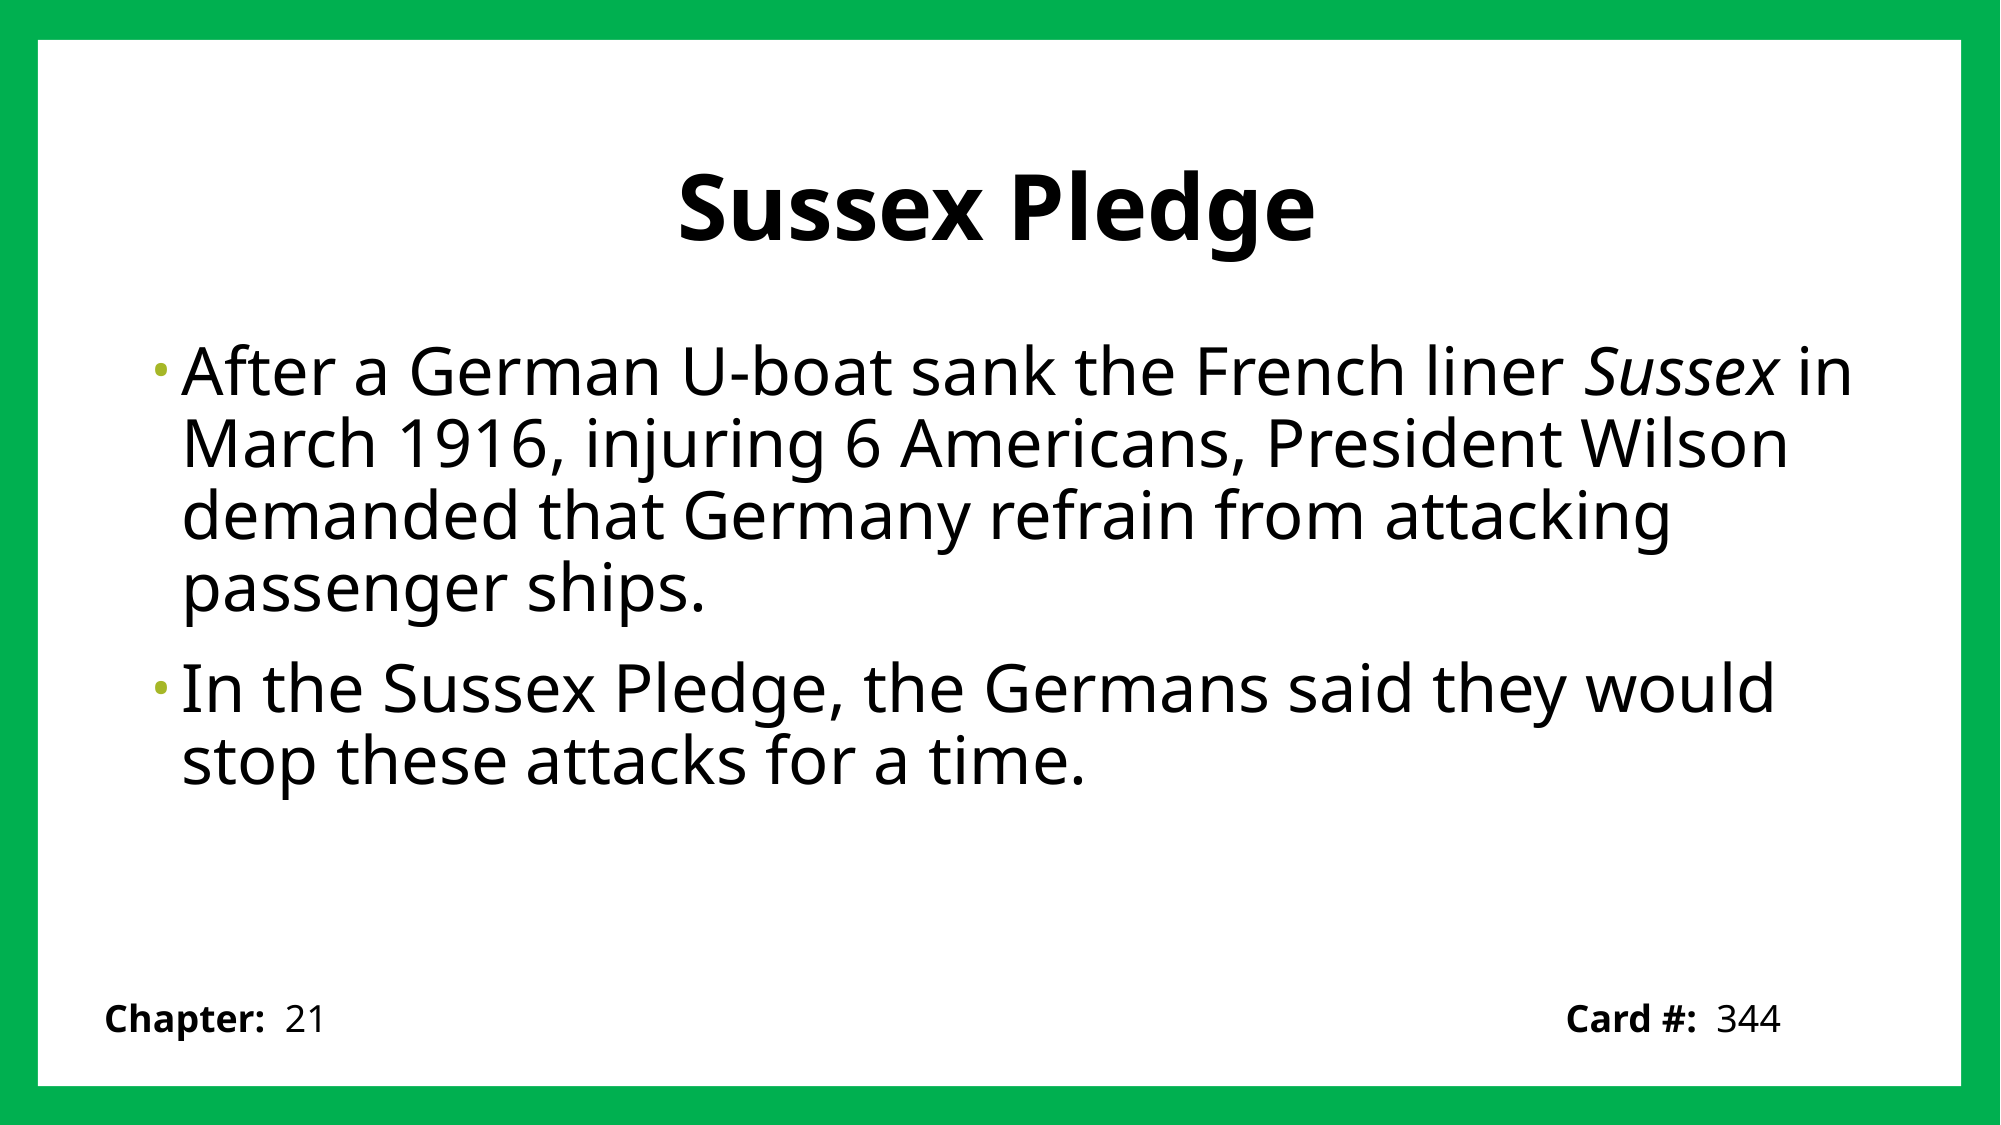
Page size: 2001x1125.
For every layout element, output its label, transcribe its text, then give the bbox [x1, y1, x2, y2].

text_box Chapter: 21 [89, 987, 605, 1048]
list After a German U-boat sank the French liner Sussex in March 1916, injuring 6 Americans, President Wilson demanded that Germany refrain from attacking passenger ships. In the Sussex Pledge, the Germans said they would stop these attacks for a time. [129, 329, 1886, 926]
text_box Card #: 344 [1550, 987, 1913, 1047]
title Sussex Pledge [187, 99, 1808, 323]
